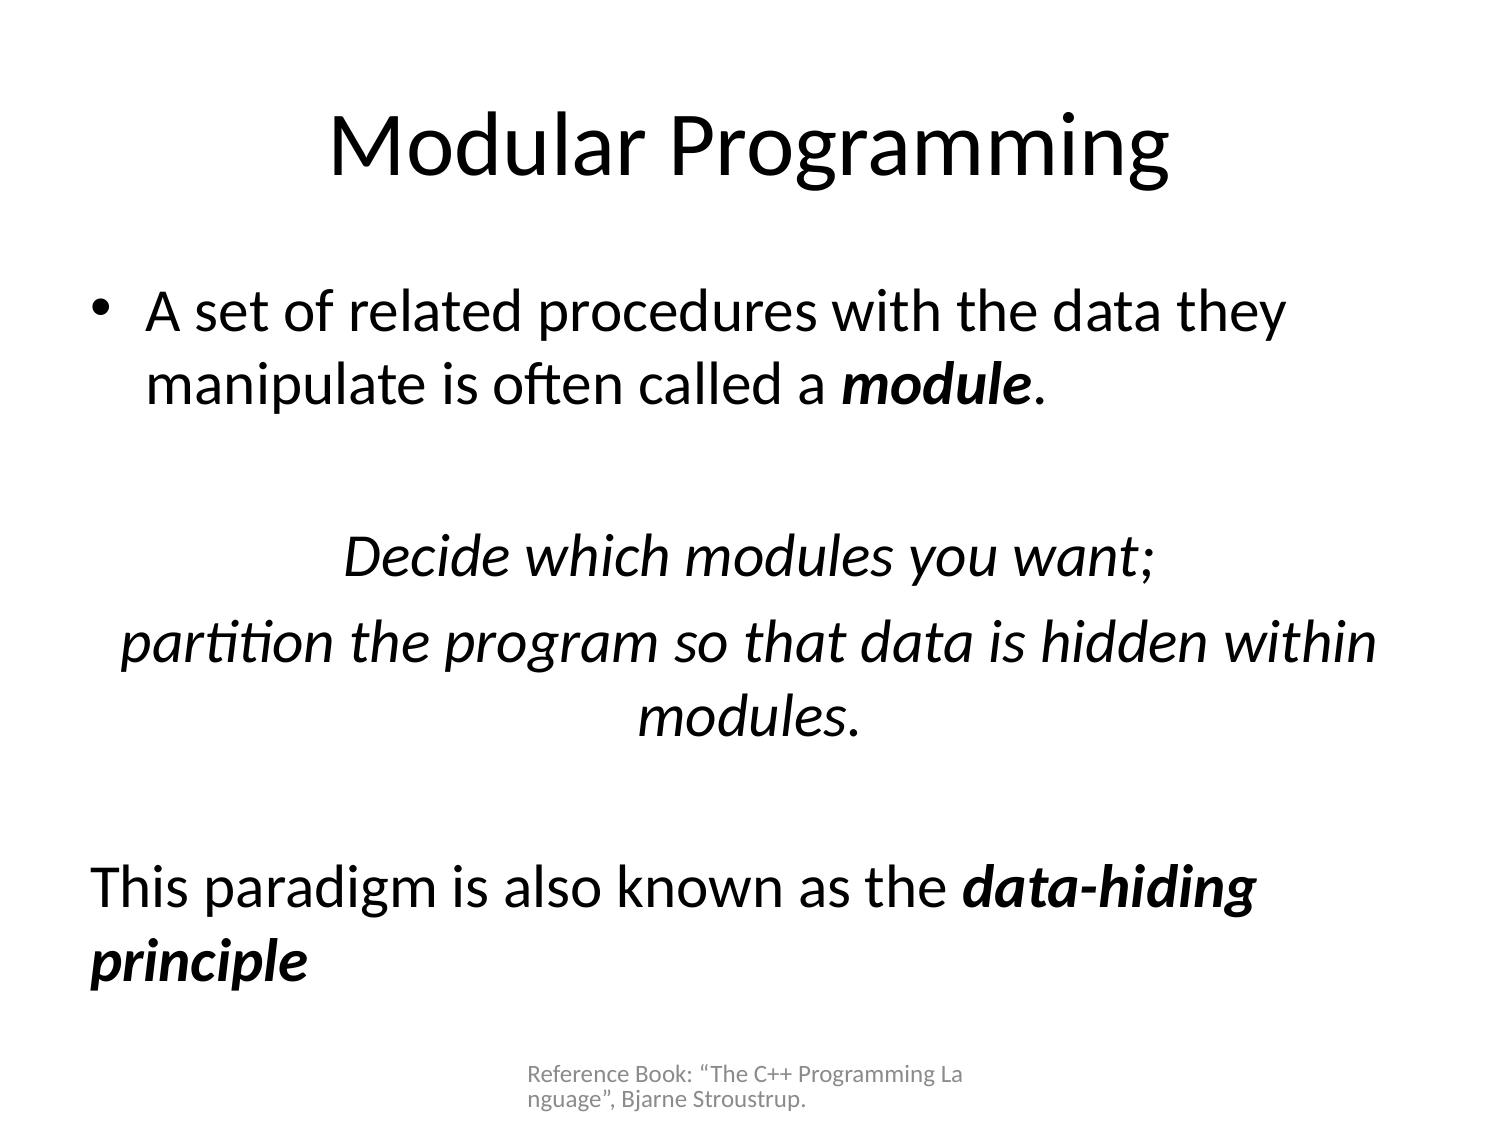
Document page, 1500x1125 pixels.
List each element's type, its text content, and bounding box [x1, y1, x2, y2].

footer Reference Book: “The C++ Programming Language”, Bjarne Stroustrup. [512, 1042, 988, 1103]
title Modular Programming [75, 45, 1425, 233]
list A set of related procedures with the data they manipulate is often called a module. Decide which modules you want; partition the program so that data is hidden within modules. This paradigm is also known as the data-hiding principle [75, 262, 1425, 1005]
